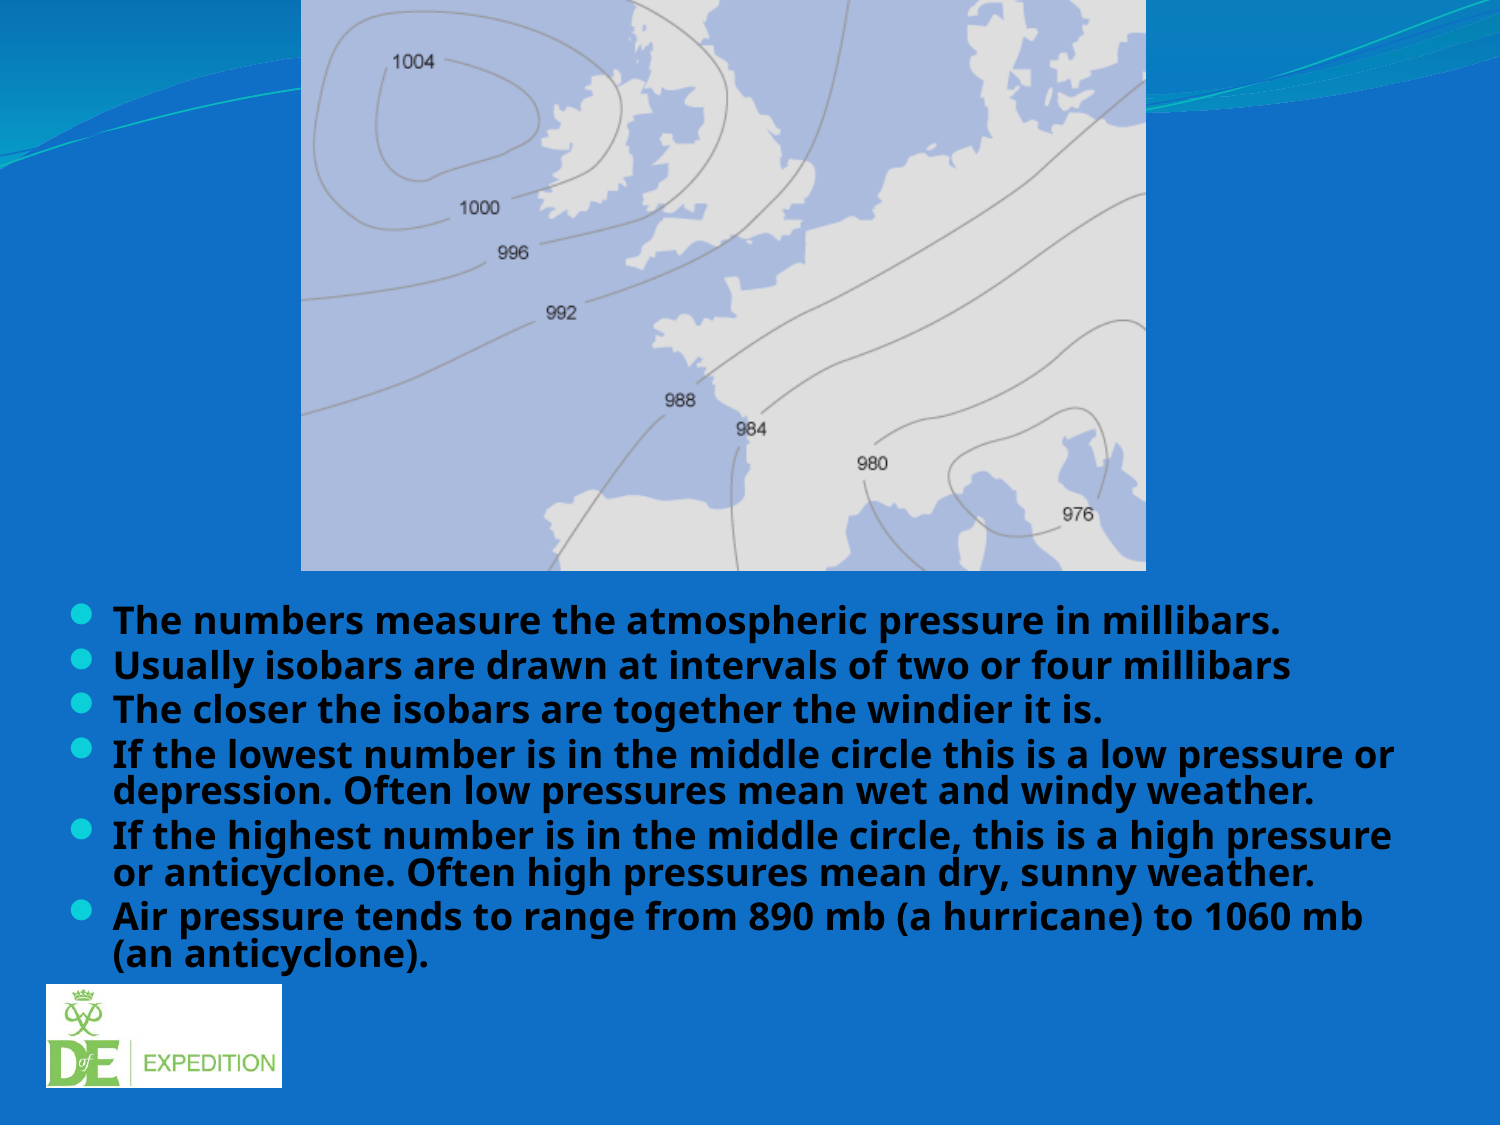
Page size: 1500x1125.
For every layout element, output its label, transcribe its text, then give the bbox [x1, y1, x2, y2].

picture [300, 0, 1146, 571]
picture [46, 984, 282, 1088]
list The numbers measure the atmospheric pressure in millibars. Usually isobars are drawn at intervals of two or four millibars The closer the isobars are together the windier it is. If the lowest number is in the middle circle this is a low pressure or depression. Often low pressures mean wet and windy weather. If the highest number is in the middle circle, this is a high pressure or anticyclone. Often high pressures mean dry, sunny weather. Air pressure tends to range from 890 mb (a hurricane) to 1060 mb (an anticyclone). [53, 597, 1418, 1001]
